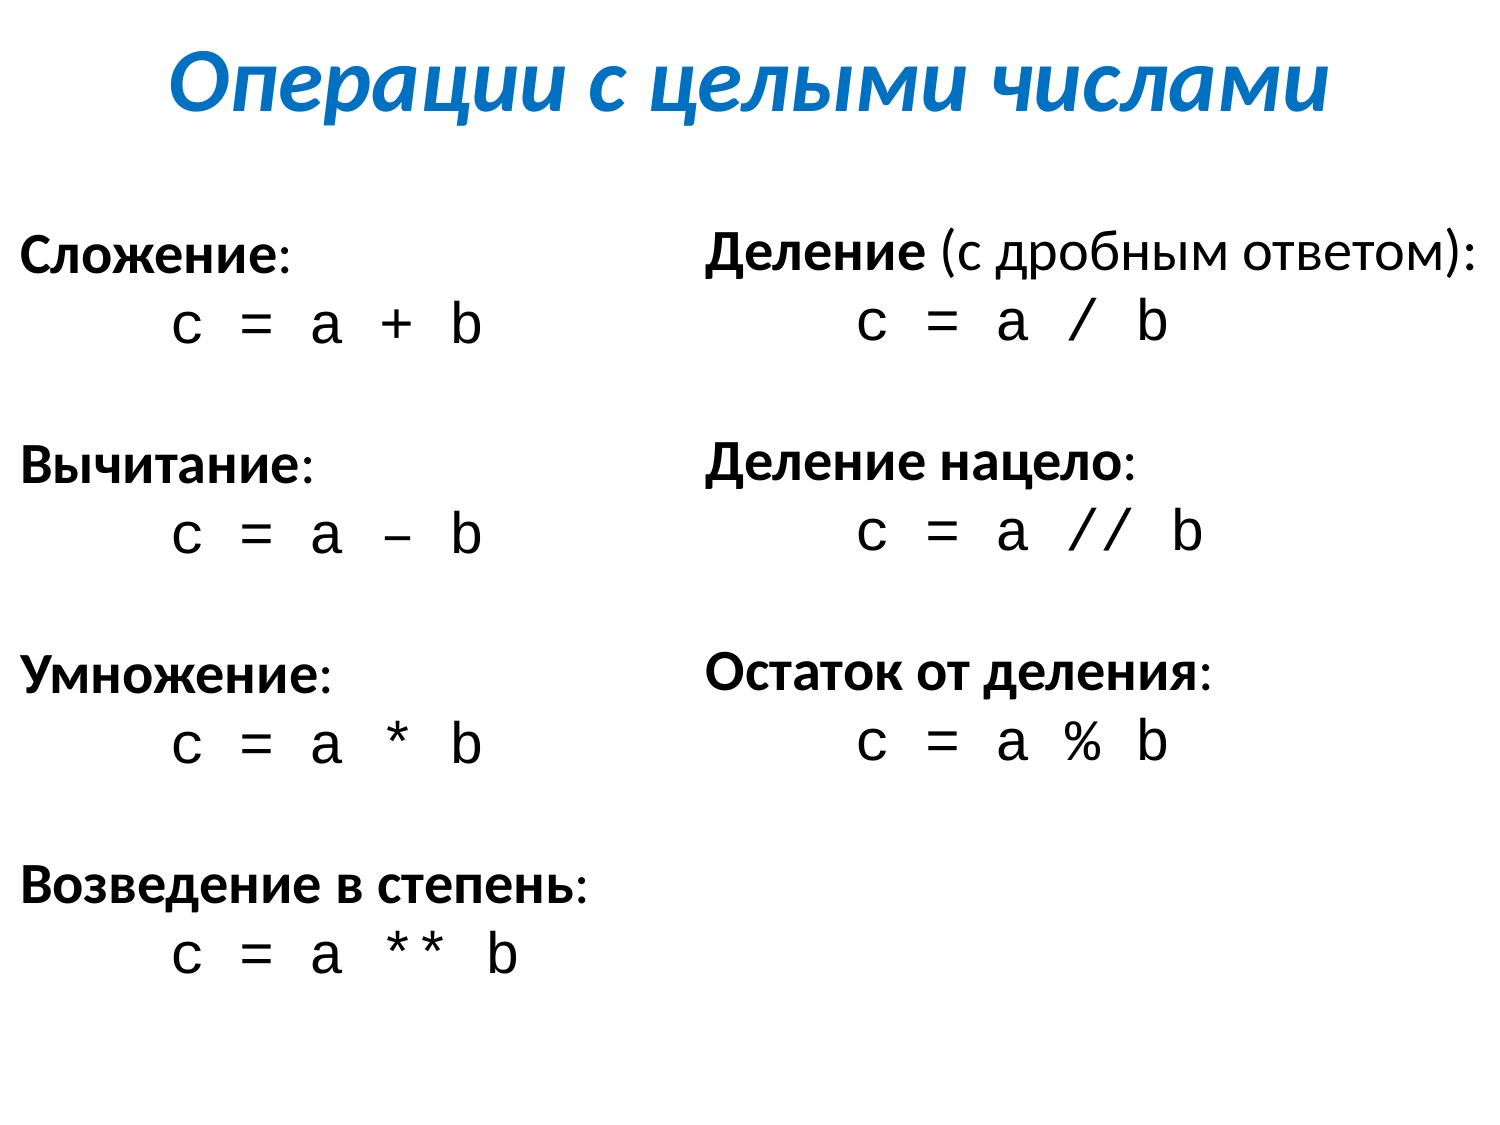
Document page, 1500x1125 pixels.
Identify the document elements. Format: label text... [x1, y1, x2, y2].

text_box Деление (с дробным ответом): c = a / b Деление нацело: c = a // b Остаток от деления: c = a % b [690, 204, 1500, 780]
title Операции с целыми числами [0, 0, 1500, 149]
text_box Сложение: c = a + b Вычитание: c = a – b Умножение: c = a * b Возведение в степень: c = a ** b [5, 208, 609, 993]
